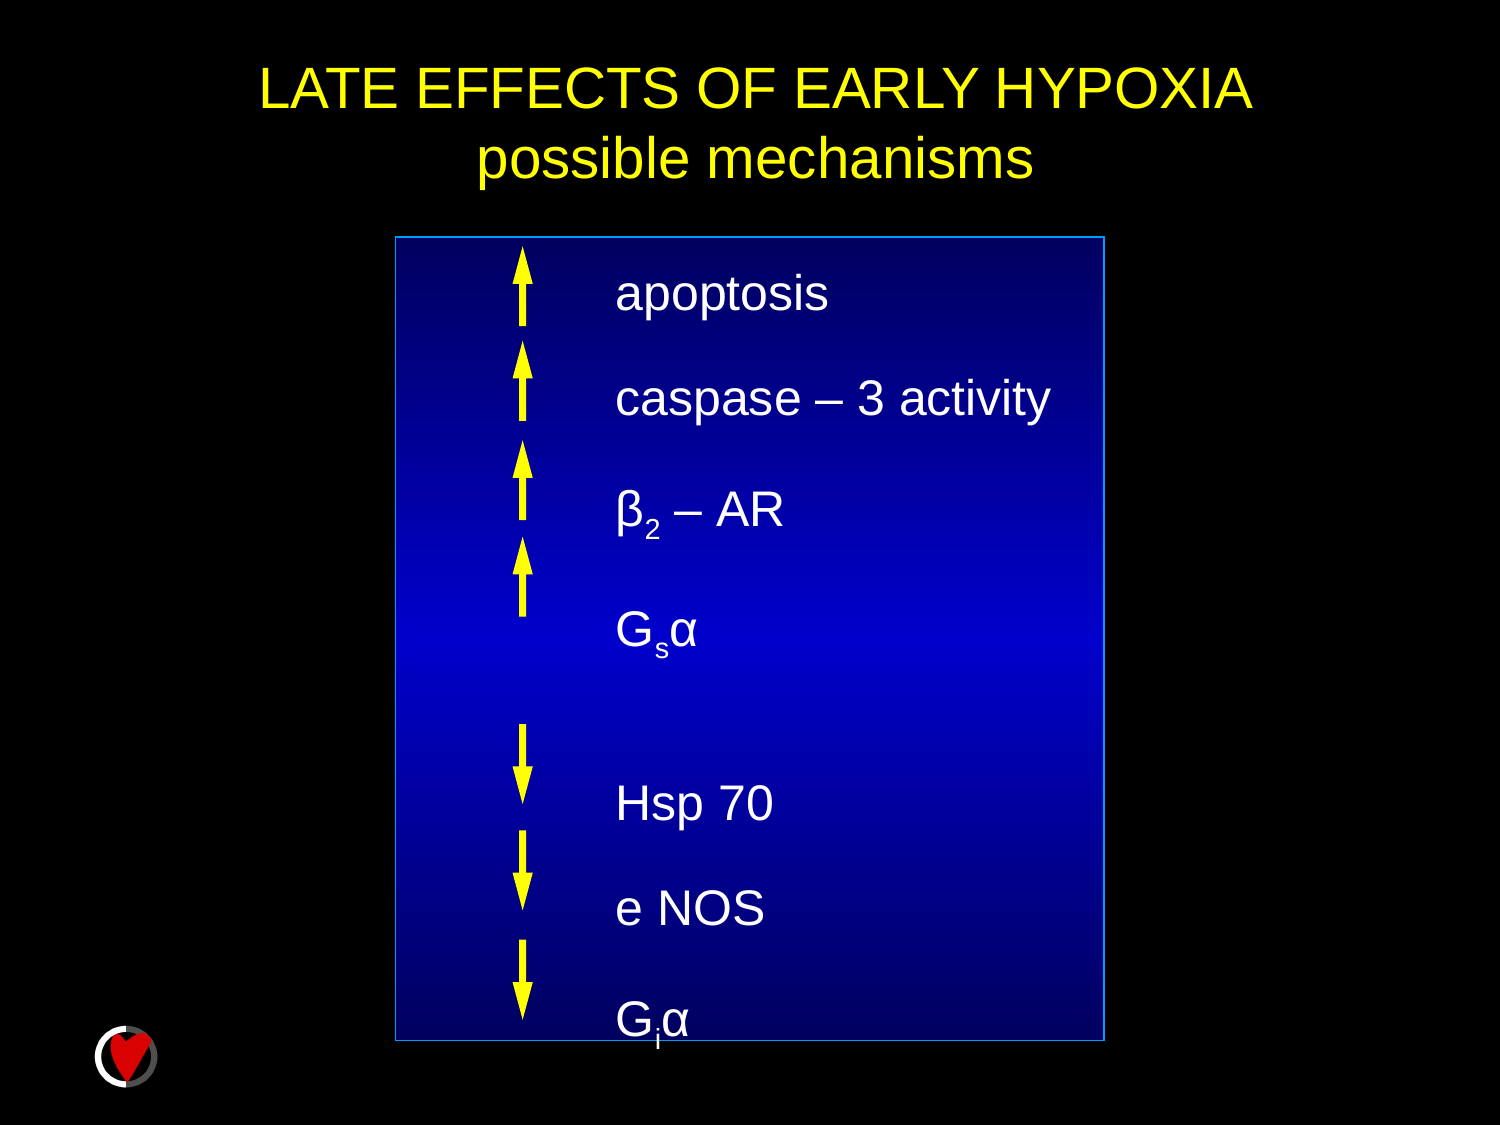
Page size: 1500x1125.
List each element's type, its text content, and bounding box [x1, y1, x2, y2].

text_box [394, 207, 1117, 1041]
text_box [92, 1022, 160, 1091]
text_box LATE EFFECTS OF EARLY HYPOXIA possible mechanisms [53, 42, 1459, 198]
